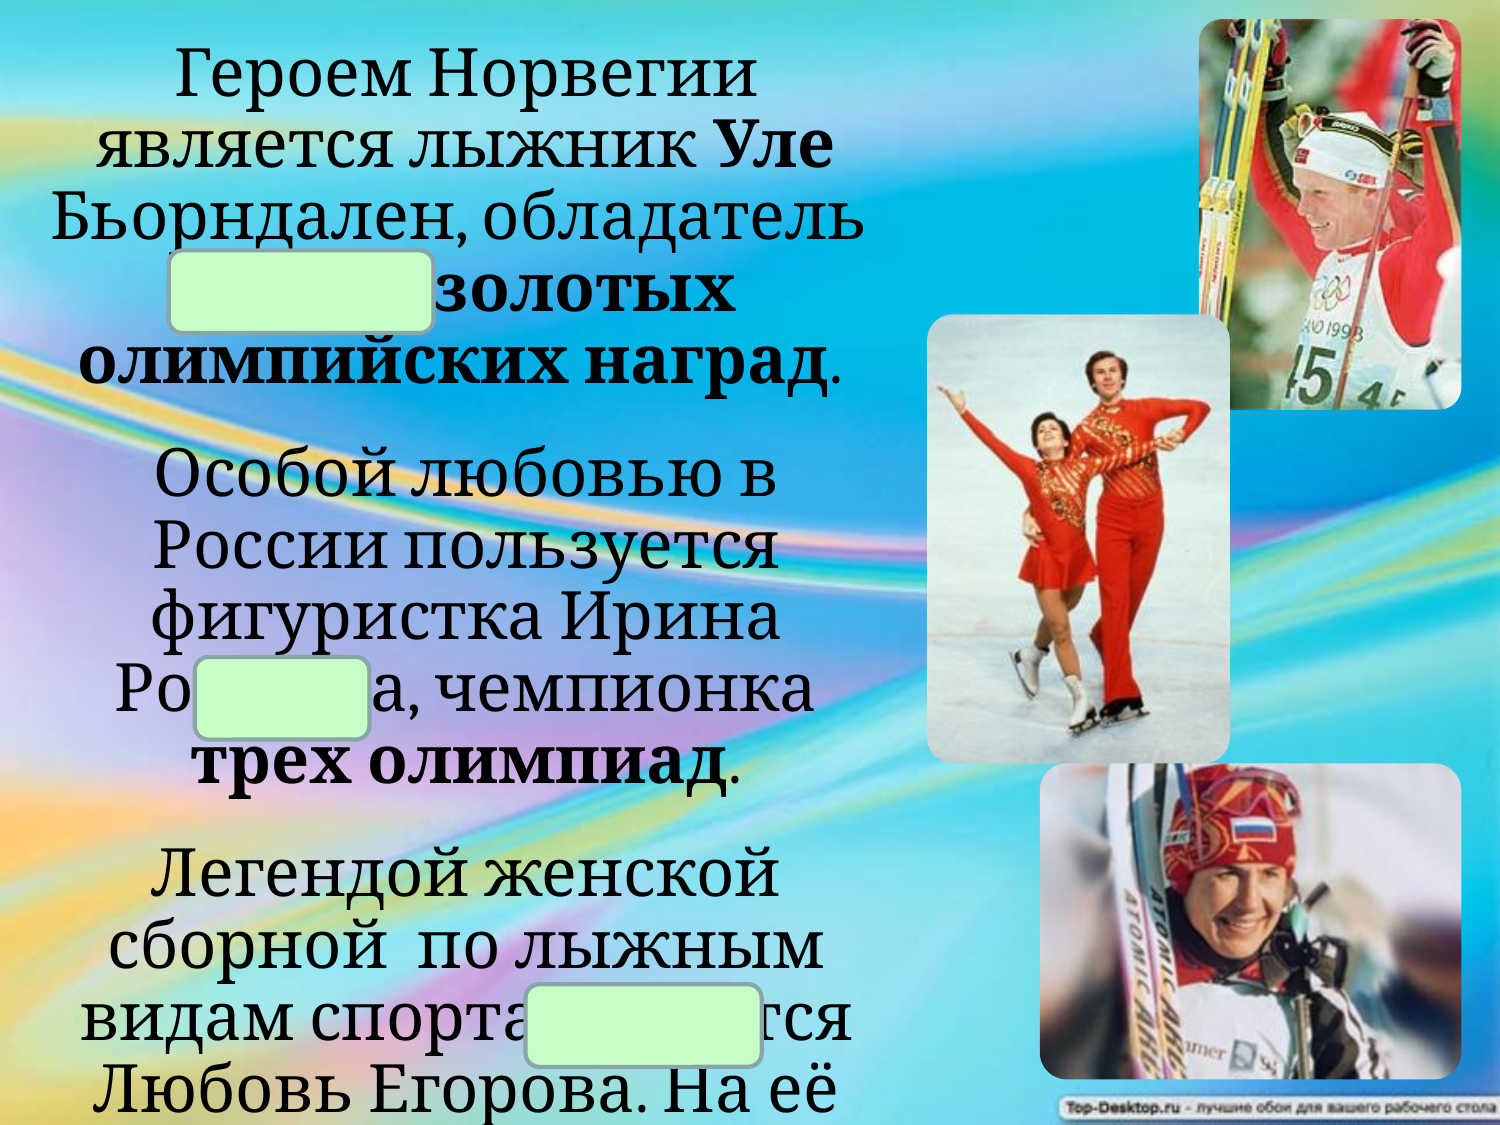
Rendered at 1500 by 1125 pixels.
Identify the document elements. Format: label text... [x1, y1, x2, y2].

text_box [523, 982, 764, 1069]
text_box [166, 248, 436, 336]
list Героем Норвегии является лыжник Уле Бьорндален, обладатель шести золотых олимпийских наград. Особой любовью в России пользуется фигуристка Ирина Роднина, чемпионка трёх олимпиад. Легендой женской сборной по лыжным видам спорта является Любовь Егорова. На её счету девять медалей. [29, 31, 904, 1084]
text_box [192, 654, 372, 742]
picture [0, 0, 1500, 1125]
